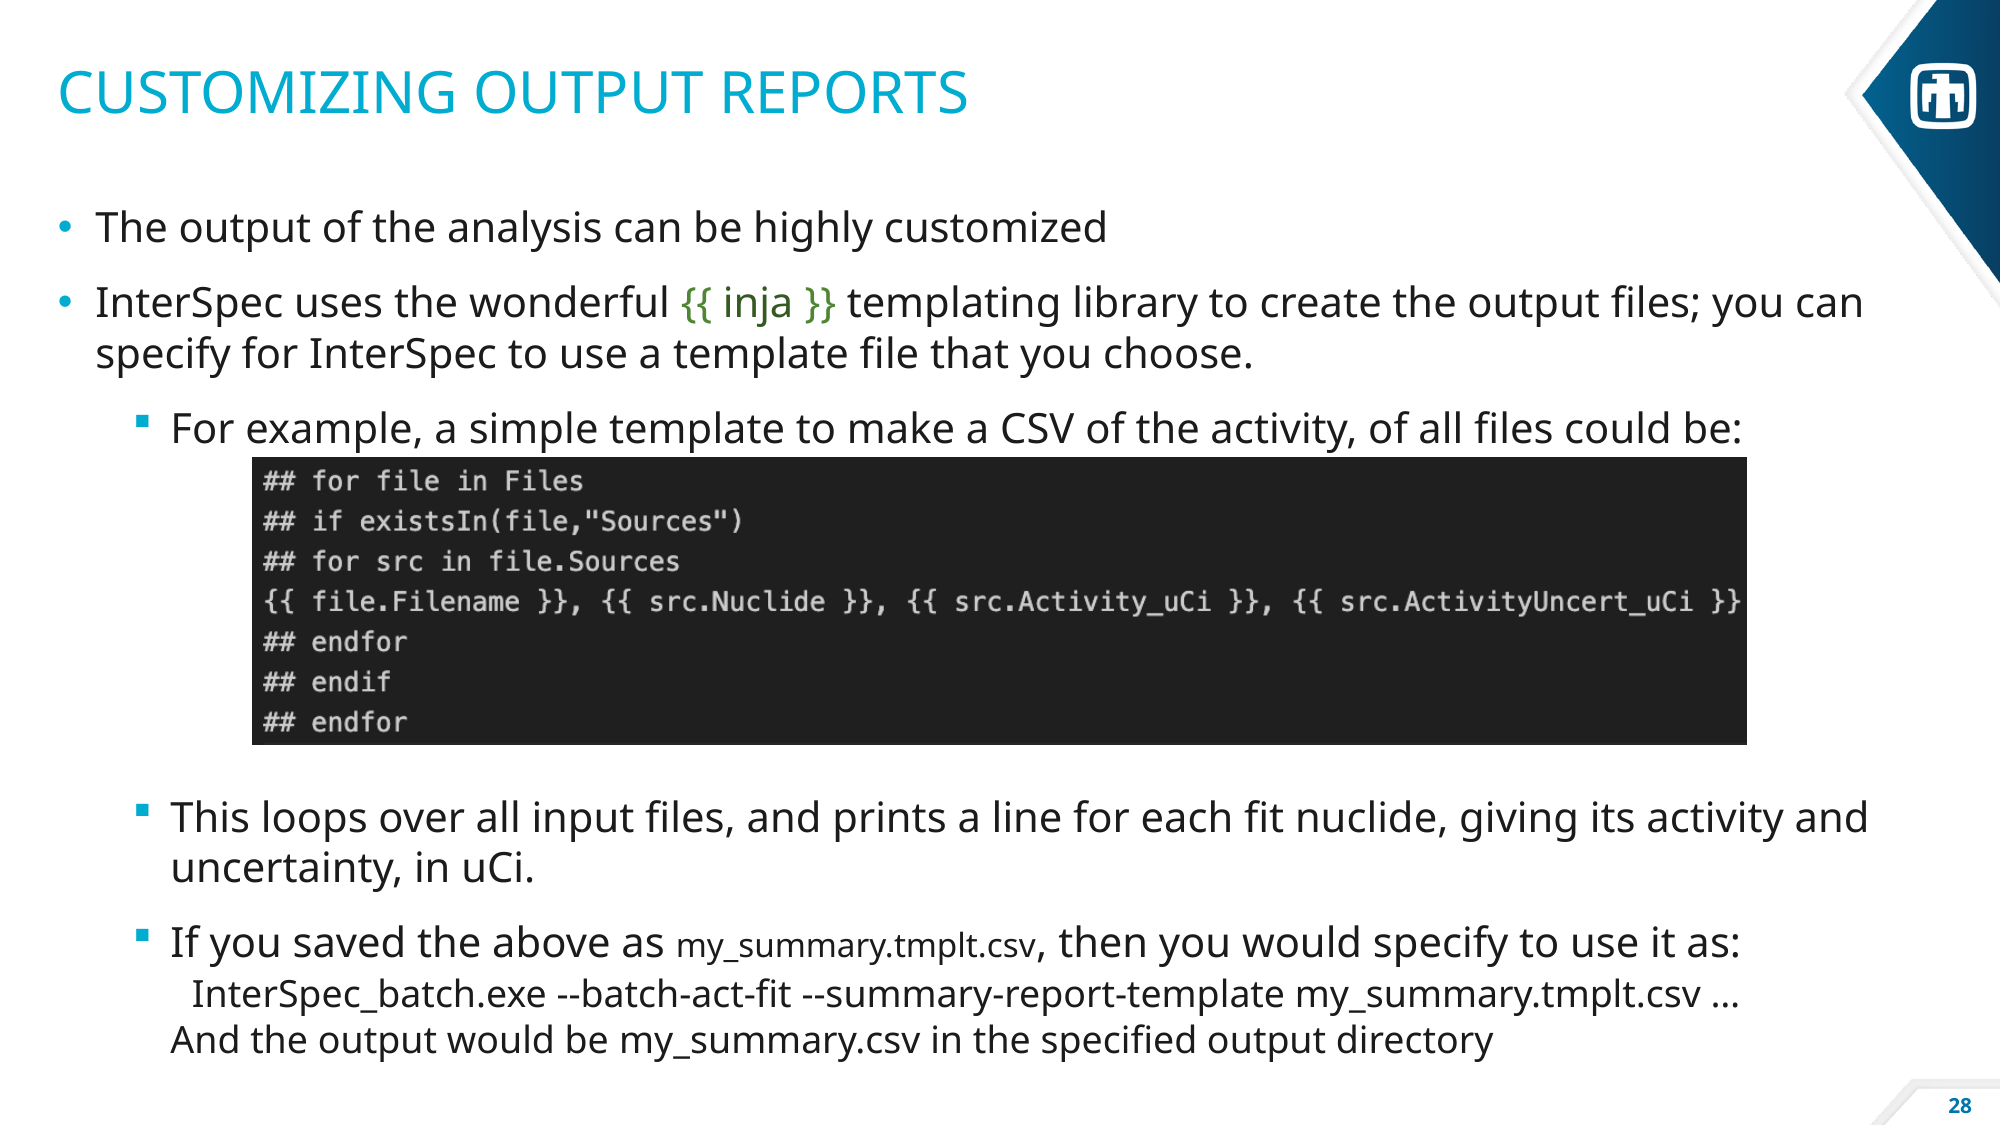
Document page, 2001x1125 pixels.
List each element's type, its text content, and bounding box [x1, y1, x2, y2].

title Customizing Output reports [57, 39, 1736, 150]
picture [1828, 0, 2000, 319]
list The output of the analysis can be highly customized InterSpec uses the wonderful {{ inja }} templating library to create the output files; you can specify for InterSpec to use a template file that you choose. For example, a simple template to make a CSV of the activity, of all files could be: This loops over all input files, and prints a line for each fit nuclide, giving its activity and uncertainty, in uCi. If you saved the above as my_summary.tmplt.csv, then you would specify to use it as: InterSpec_batch.exe --batch-act-fit --summary-report-template my_summary.tmplt.csv … And the output would be my_summary.csv in the specified output directory [57, 201, 1902, 1089]
picture [1853, 1063, 2000, 1125]
picture [252, 457, 1748, 745]
slide_number 28 [1920, 1089, 2000, 1125]
